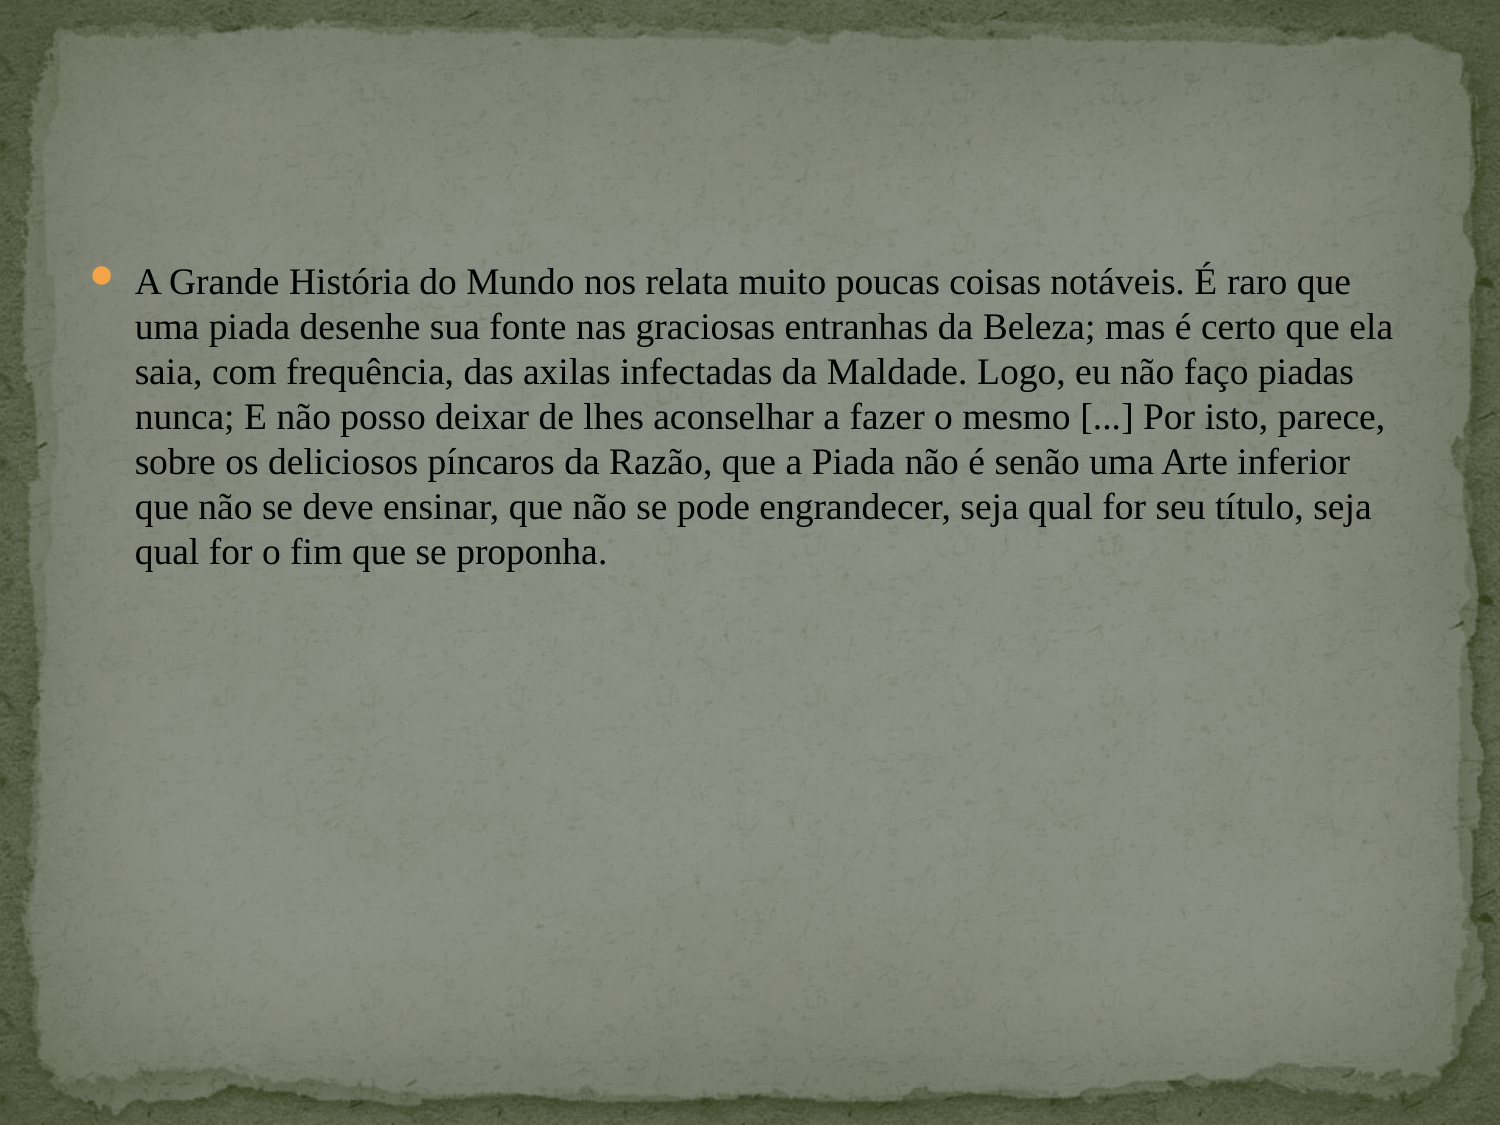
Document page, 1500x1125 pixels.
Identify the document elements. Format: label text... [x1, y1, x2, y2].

list A Grande História do Mundo nos relata muito poucas coisas notáveis. É raro que uma piada desenhe sua fonte nas graciosas entranhas da Beleza; mas é certo que ela saia, com frequência, das axilas infectadas da Maldade. Logo, eu não faço piadas nunca; E não posso deixar de lhes aconselhar a fazer o mesmo [...] Por isto, parece, sobre os deliciosos píncaros da Razão, que a Piada não é senão uma Arte inferior que não se deve ensinar, que não se pode engrandecer, seja qual for seu título, seja qual for o fim que se proponha. [75, 249, 1425, 1000]
